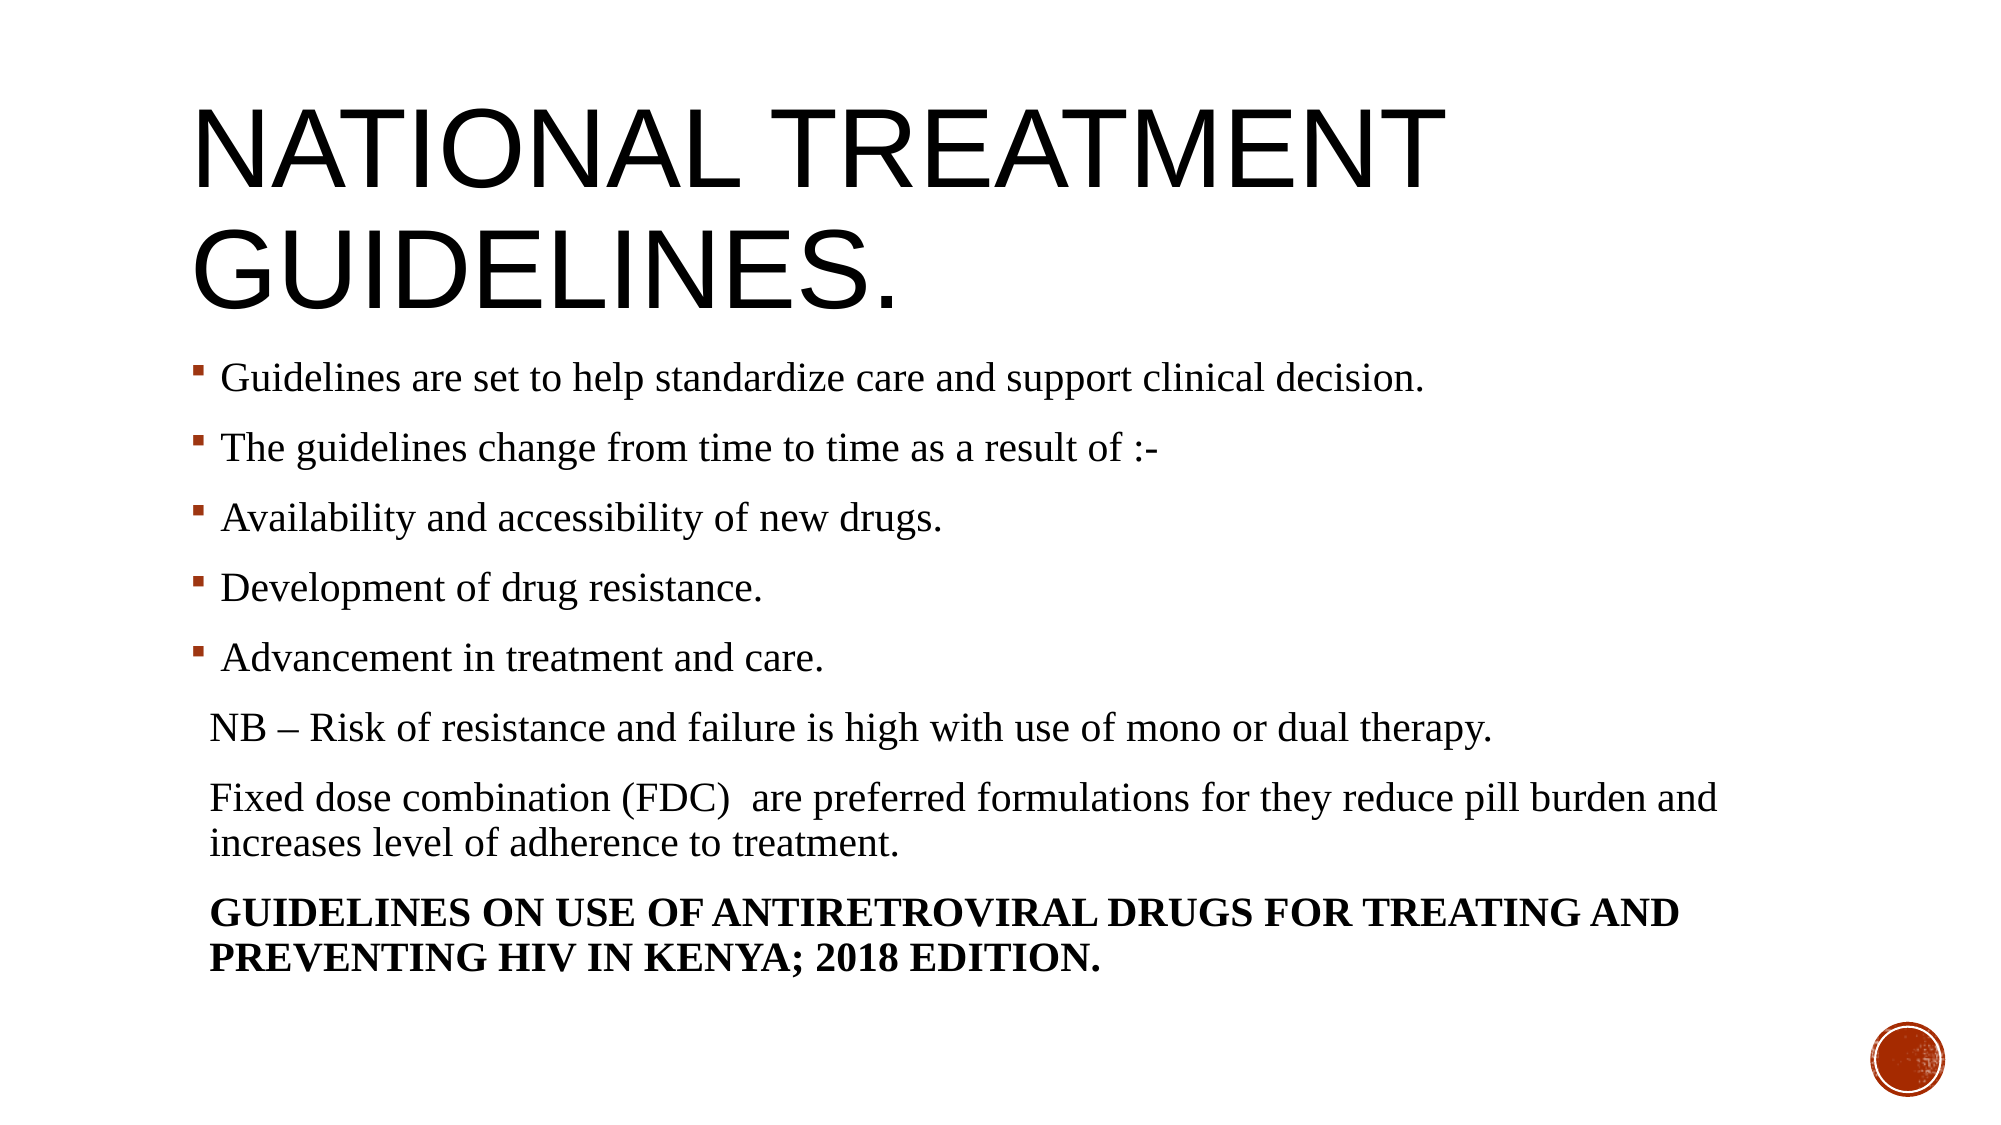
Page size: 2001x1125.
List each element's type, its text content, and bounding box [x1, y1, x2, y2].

list Guidelines are set to help standardize care and support clinical decision. The guidelines change from time to time as a result of :- Availability and accessibility of new drugs. Development of drug resistance. Advancement in treatment and care. NB – Risk of resistance and failure is high with use of mono or dual therapy. Fixed dose combination (FDC) are preferred formulations for they reduce pill burden and increases level of adherence to treatment. GUIDELINES ON USE OF ANTIRETROVIRAL DRUGS FOR TREATING AND PREVENTING HIV IN KENYA; 2018 EDITION. [175, 348, 1826, 1013]
title National Treatment guidelines. [175, 79, 1826, 344]
